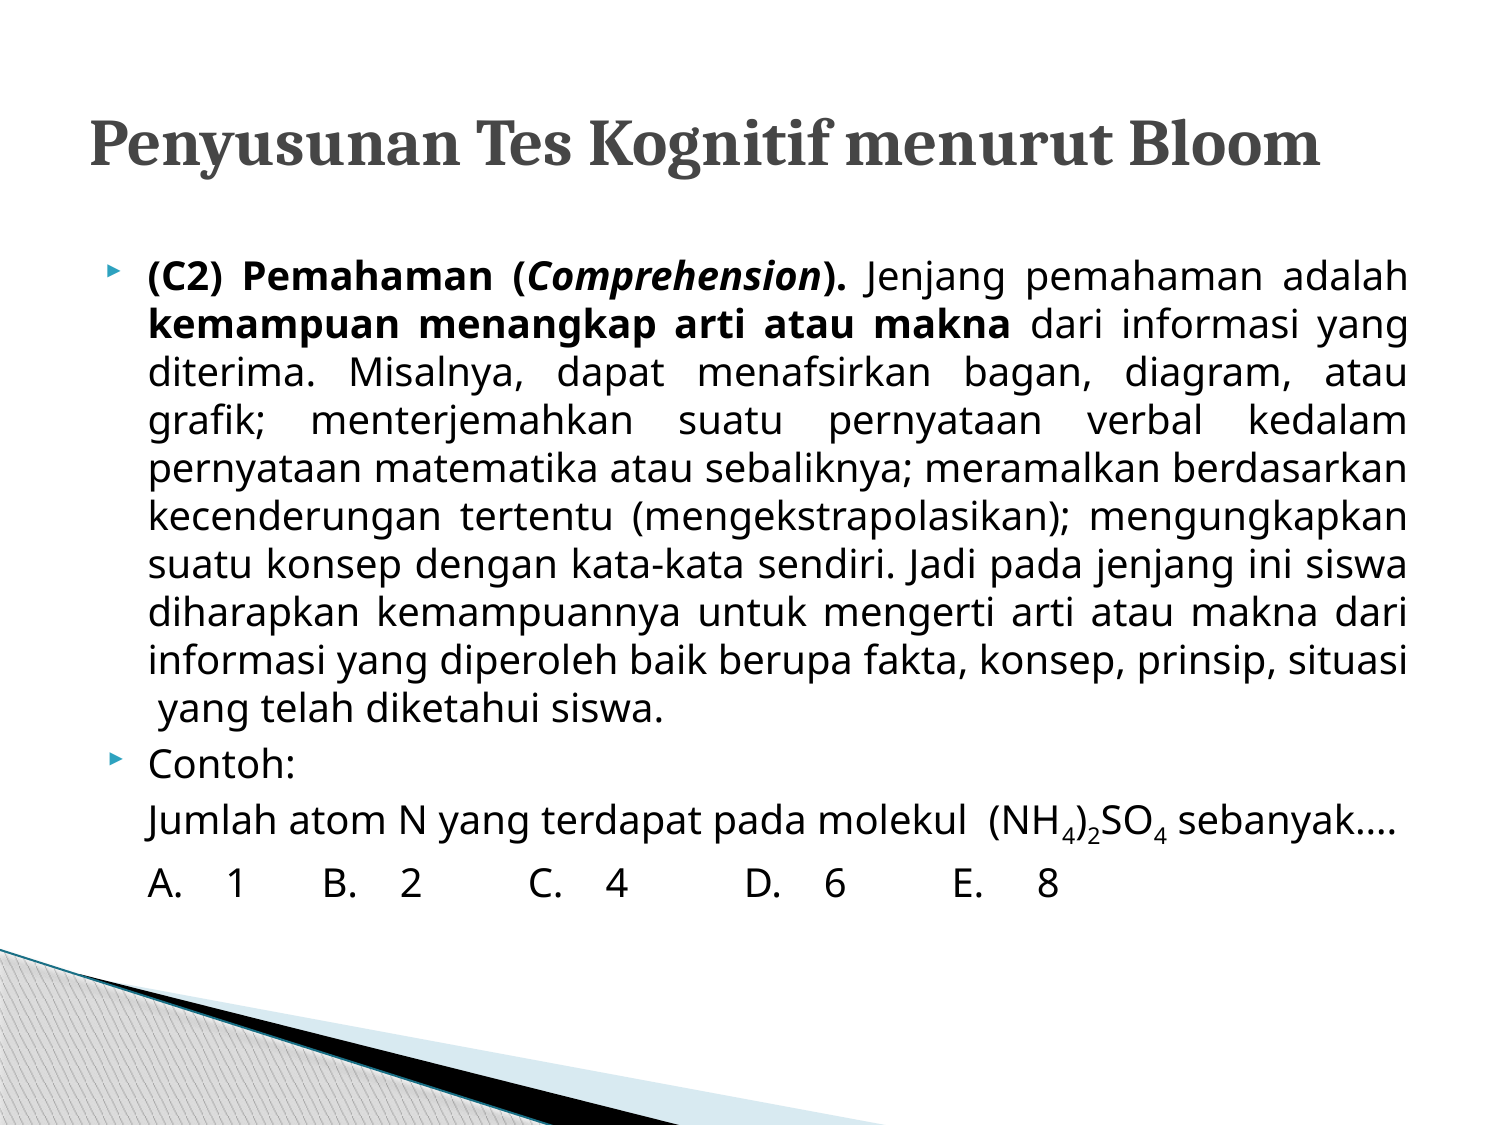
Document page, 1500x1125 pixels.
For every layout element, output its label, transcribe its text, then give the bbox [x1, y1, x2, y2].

list (C2) Pemahaman (Comprehension). Jenjang pemahaman adalah kemampuan menangkap arti atau makna dari informasi yang diterima. Misalnya, dapat menafsirkan bagan, diagram, atau grafik; menterjemahkan suatu pernyataan verbal kedalam pernyataan matematika atau sebaliknya; meramalkan berdasarkan kecenderungan tertentu (mengekstrapolasikan); mengungkapkan suatu konsep dengan kata-kata sendiri. Jadi pada jenjang ini siswa diharapkan kemampuannya untuk mengerti arti atau makna dari informasi yang diperoleh baik berupa fakta, konsep, prinsip, situasi yang telah diketahui siswa. Contoh: Jumlah atom N yang terdapat pada molekul (NH4)2SO4 sebanyak…. A. 1 B. 2 C. 4 D. 6 E. 8 [75, 242, 1425, 986]
title Penyusunan Tes Kognitif menurut Bloom [75, 45, 1425, 233]
